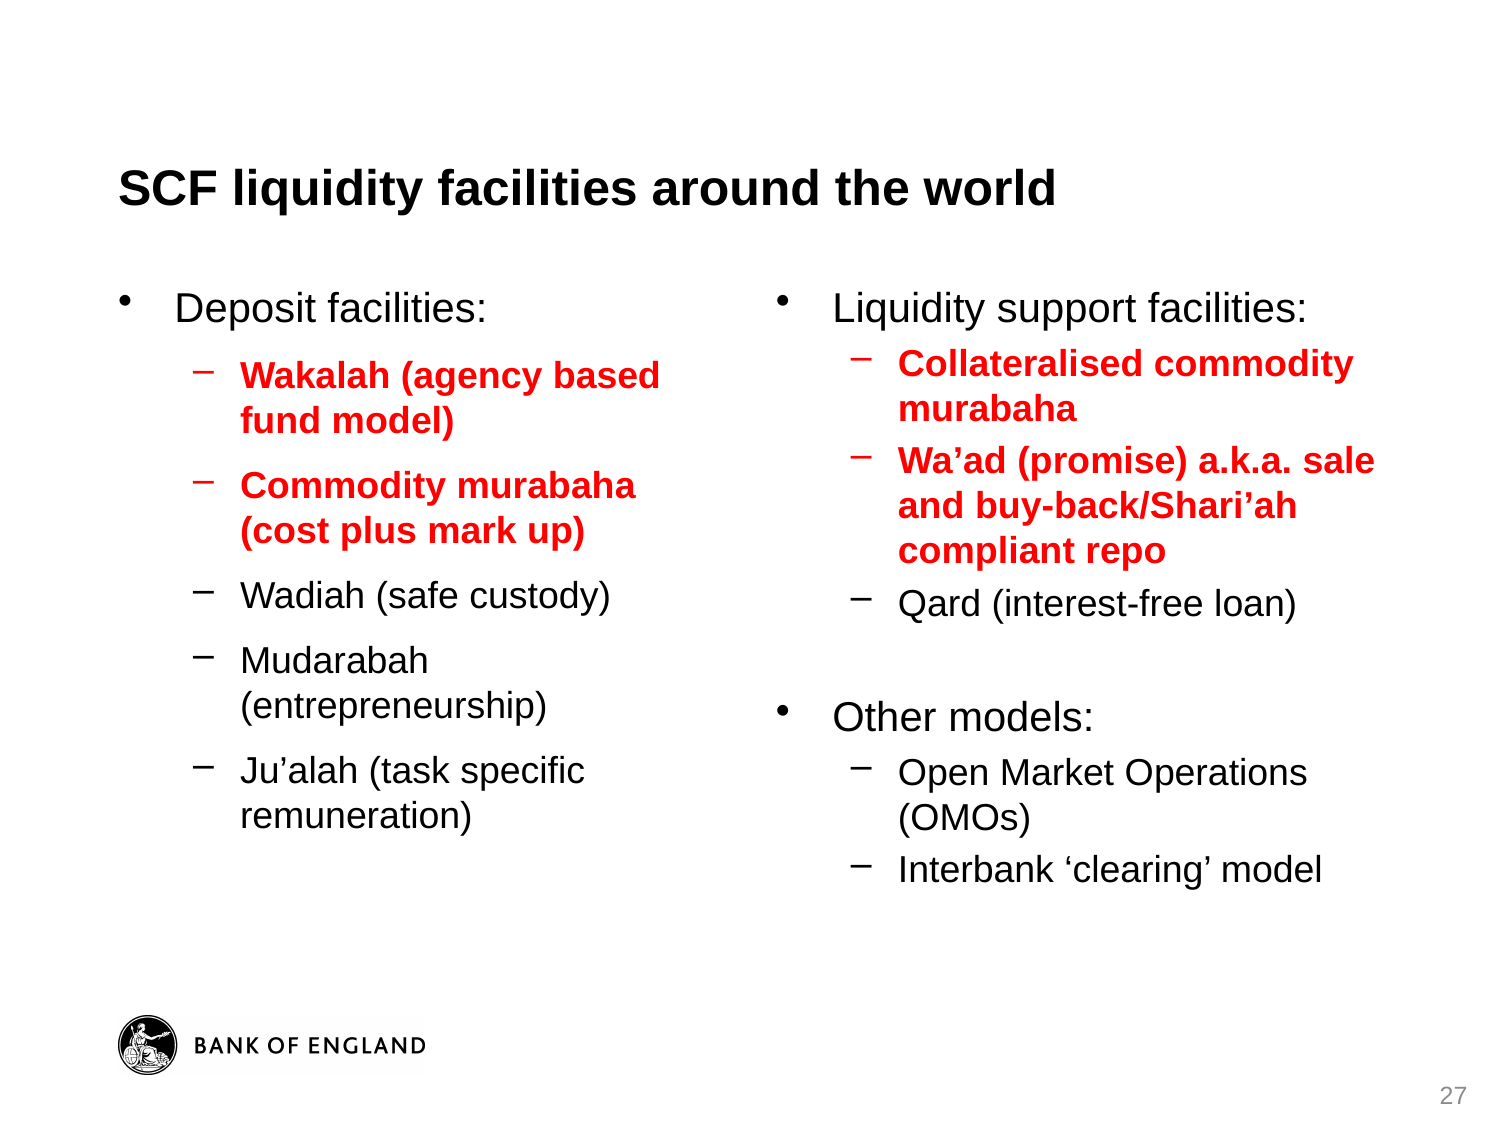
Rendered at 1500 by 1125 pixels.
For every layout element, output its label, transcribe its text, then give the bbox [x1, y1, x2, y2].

list Liquidity support facilities: Collateralised commodity murabaha Wa’ad (promise) a.k.a. sale and buy-back/Shari’ah compliant repo Qard (interest-free loan) Other models: Open Market Operations (OMOs) Interbank ‘clearing’ model [760, 273, 1395, 979]
picture [118, 1015, 425, 1075]
title SCF liquidity facilities around the world [102, 143, 1395, 227]
slide_number 27 [1132, 1065, 1483, 1125]
list Deposit facilities: Wakalah (agency based fund model) Commodity murabaha (cost plus mark up) Wadiah (safe custody) Mudarabah (entrepreneurship) Ju’alah (task specific remuneration) [102, 273, 737, 979]
